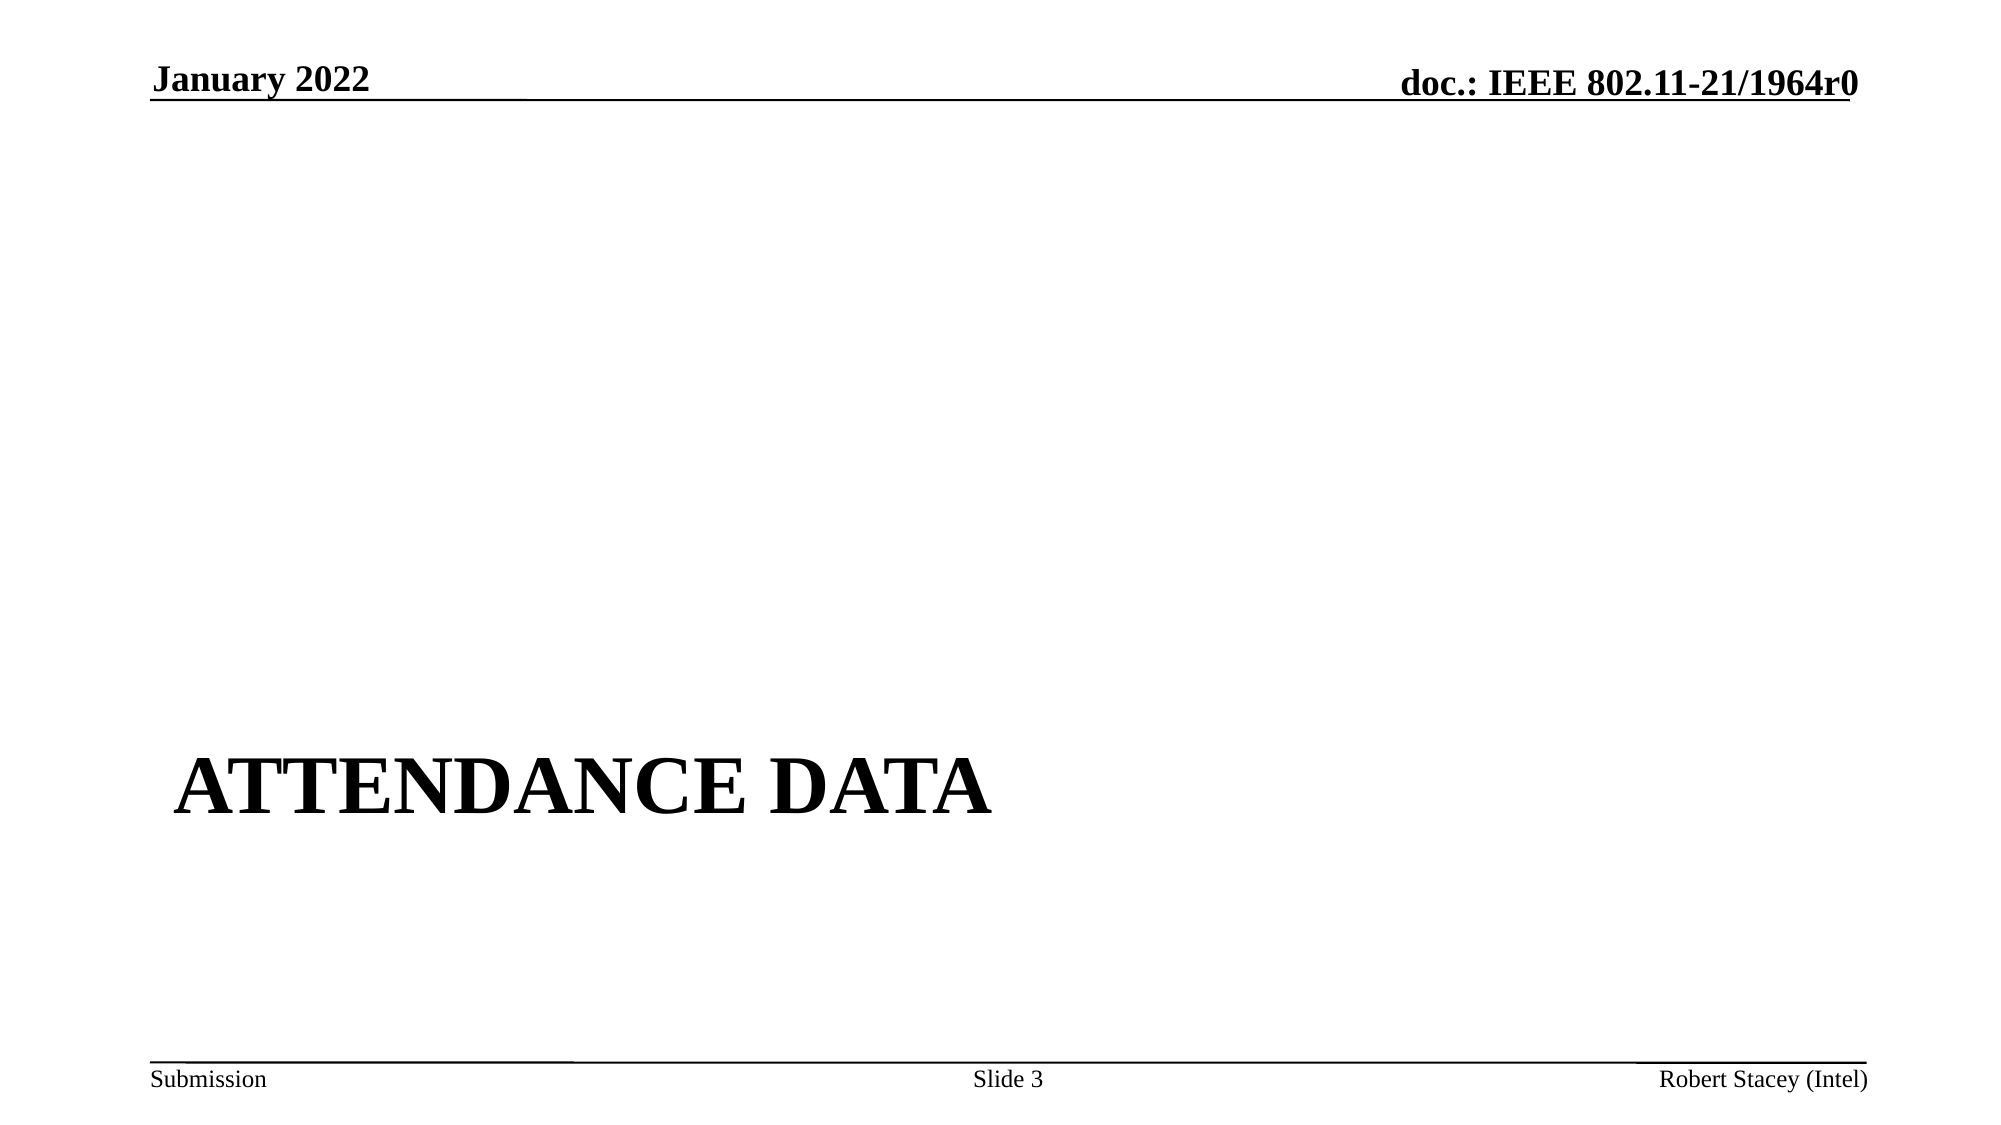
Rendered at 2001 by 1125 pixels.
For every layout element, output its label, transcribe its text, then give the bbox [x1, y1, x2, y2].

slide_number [152, 54, 563, 100]
footer Robert Stacey (Intel) [1171, 1061, 1869, 1093]
title Attendance data [157, 722, 1859, 947]
slide_number Slide 3 [950, 1061, 1067, 1123]
